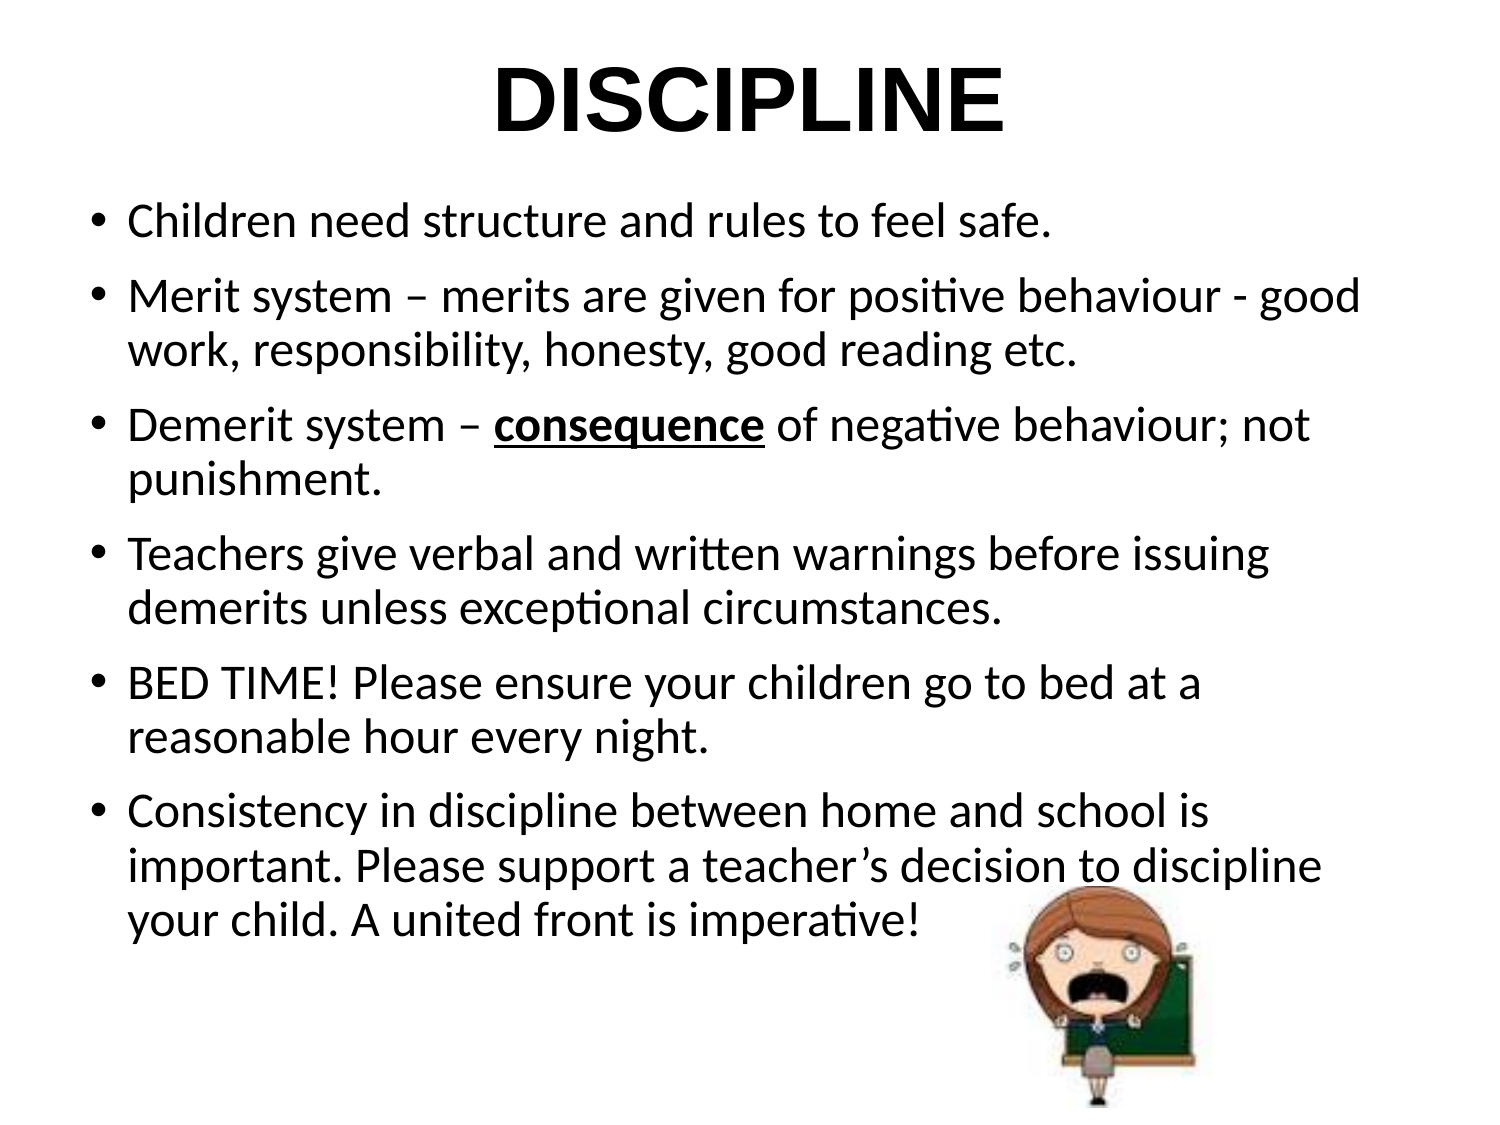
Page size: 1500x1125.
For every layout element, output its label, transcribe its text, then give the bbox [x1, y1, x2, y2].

text_box DISCIPLINE [74, 45, 1425, 187]
picture [991, 886, 1213, 1108]
text_box Children need structure and rules to feel safe. Merit system – merits are given for positive behaviour - good work, responsibility, honesty, good reading etc. Demerit system – consequence of negative behaviour; not punishment. Teachers give verbal and written warnings before issuing demerits unless exceptional circumstances. BED TIME! Please ensure your children go to bed at a reasonable hour every night. Consistency in discipline between home and school is important. Please support a teacher’s decision to discipline your child. A united front is imperative! [74, 187, 1425, 1032]
